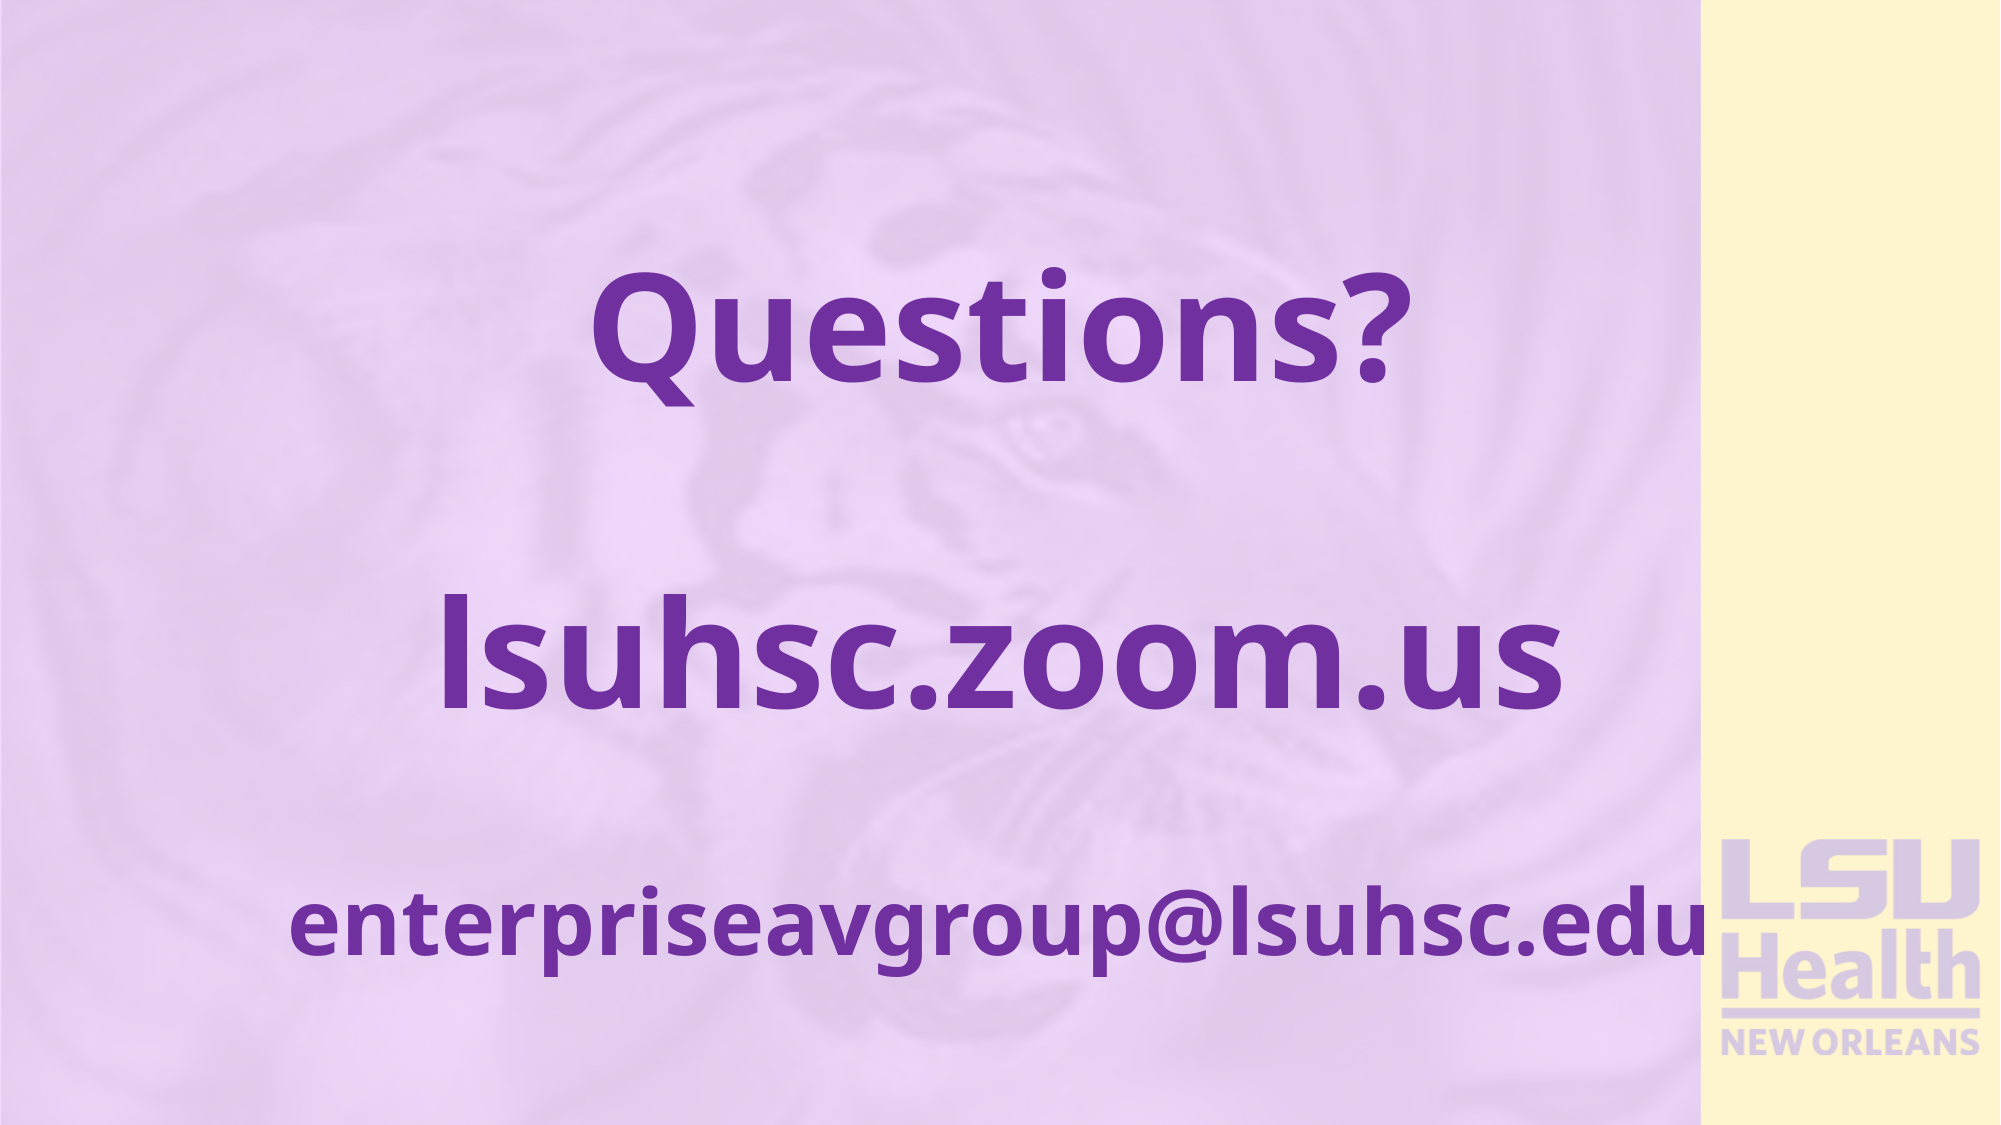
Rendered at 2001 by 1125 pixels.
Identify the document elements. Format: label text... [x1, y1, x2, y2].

text_box enterpriseavgroup@lsuhsc.edu [0, 856, 2000, 982]
text_box Questions? [0, 224, 2000, 420]
text_box lsuhsc.zoom.us [0, 550, 2000, 746]
